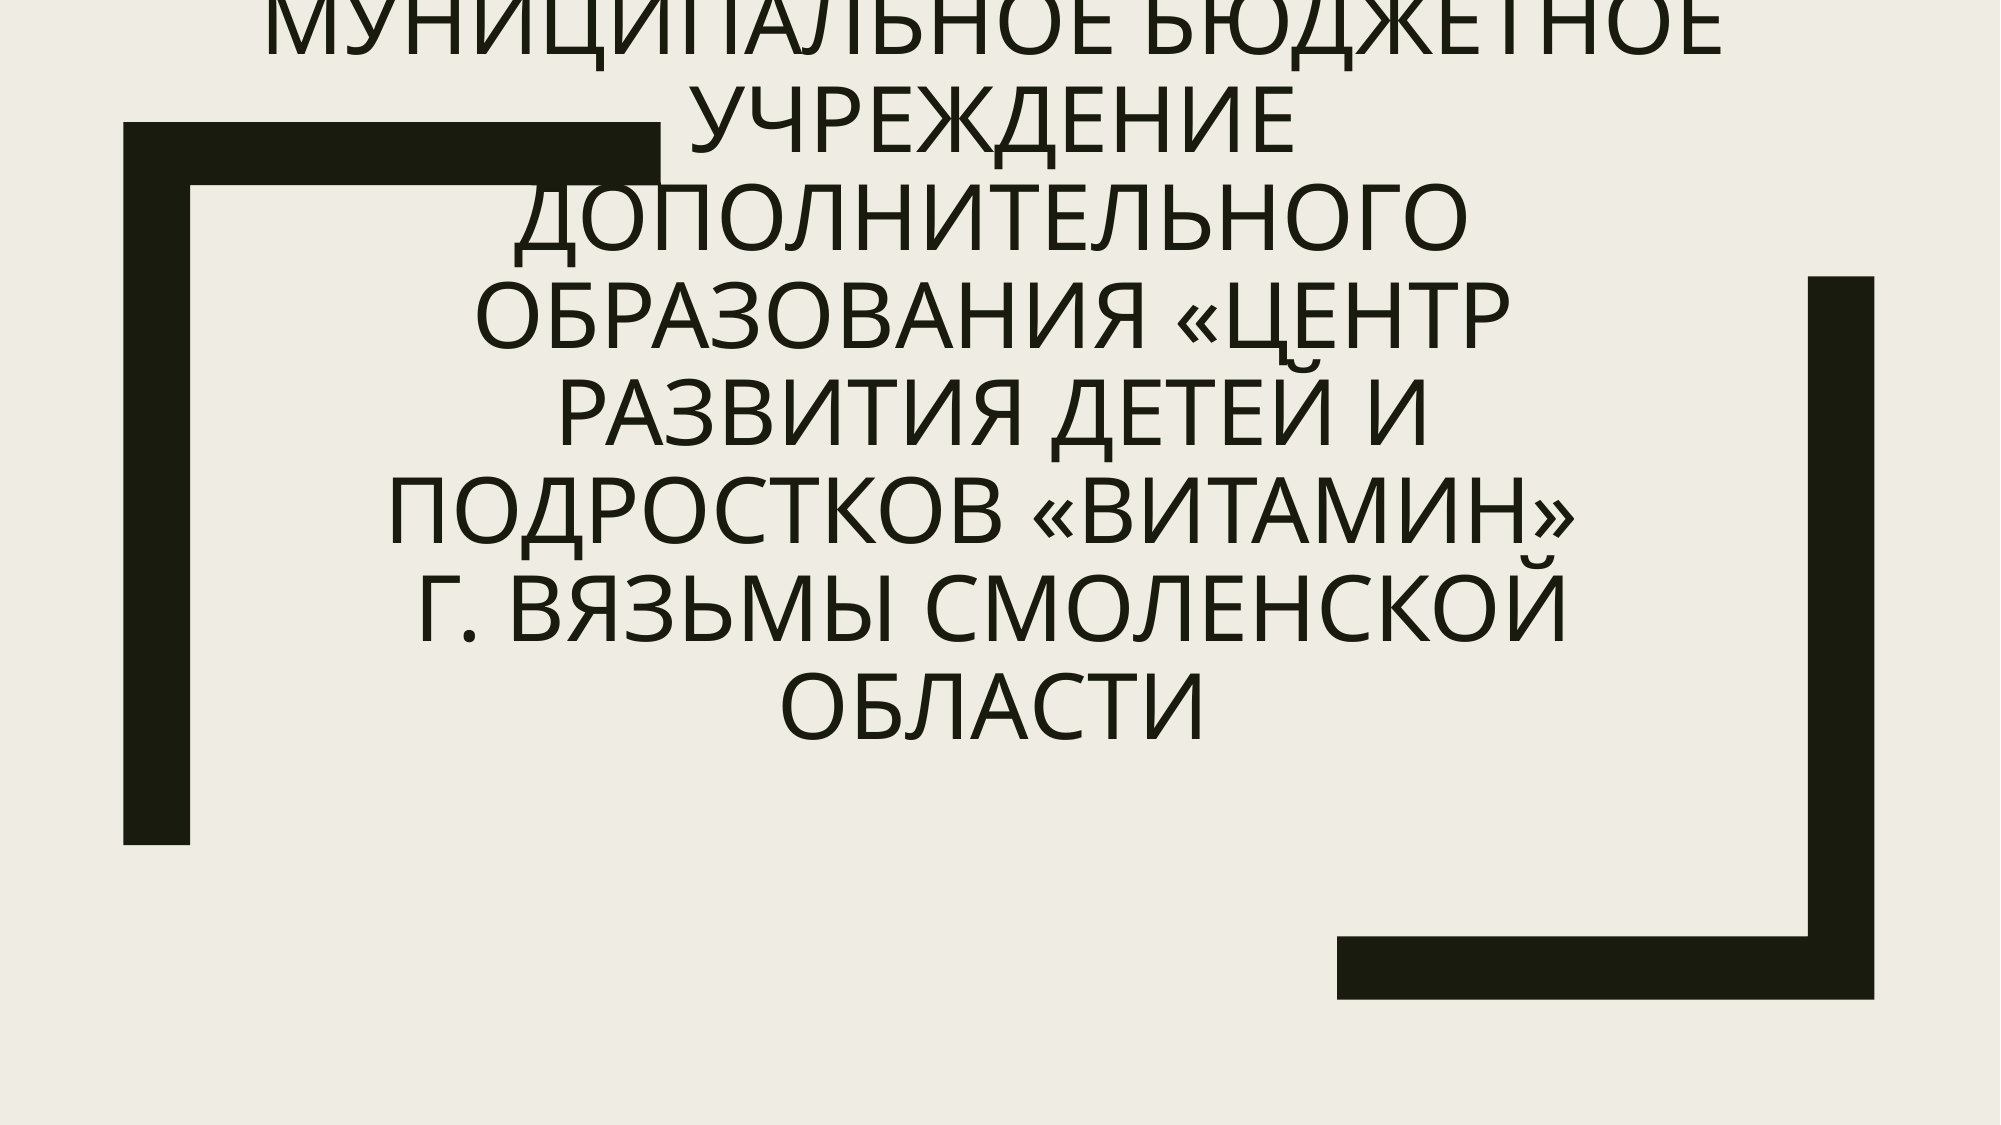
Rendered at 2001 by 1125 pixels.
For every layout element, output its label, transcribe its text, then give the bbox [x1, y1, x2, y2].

title Муниципальное бюджетное учреждение дополнительного образования «Центр развития детей и подростков «Витамин» г. Вязьмы Смоленской области [243, 375, 1744, 767]
